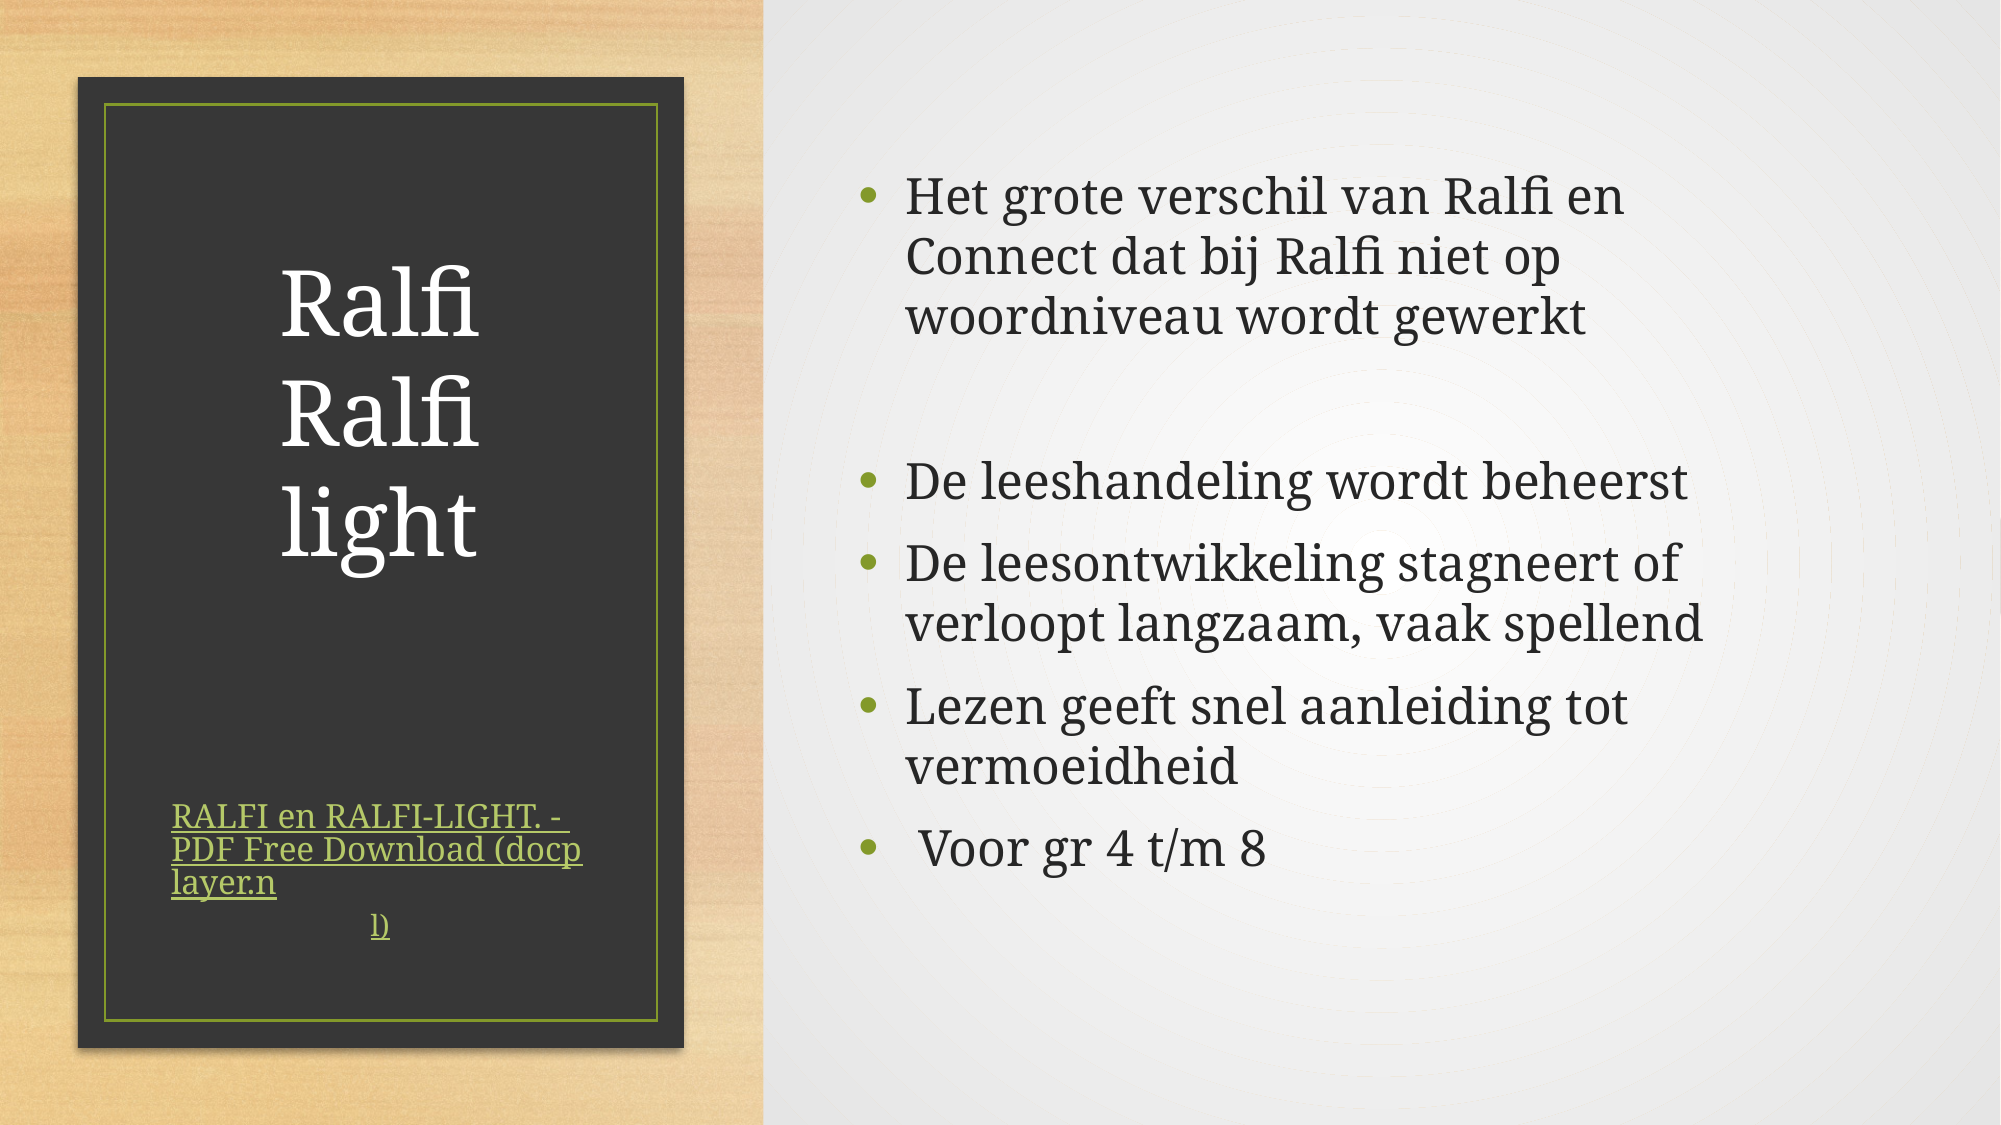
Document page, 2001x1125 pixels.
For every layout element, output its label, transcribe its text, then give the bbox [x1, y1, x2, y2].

title Ralfi Ralfi light RALFI en RALFI-LIGHT. - PDF Free Download (docplayer.nl) [156, 156, 605, 968]
text_box [104, 103, 658, 1021]
text_box [762, 0, 2000, 1125]
list Het grote verschil van Ralfi en Connect dat bij Ralfi niet op woordniveau wordt gewerkt De leeshandeling wordt beheerst De leesontwikkeling stagneert of verloopt langzaam, vaak spellend Lezen geeft snel aanleiding tot vermoeidheid Voor gr 4 t/m 8 [843, 77, 1820, 964]
text_box [77, 76, 685, 1049]
text_box [0, 0, 762, 1125]
